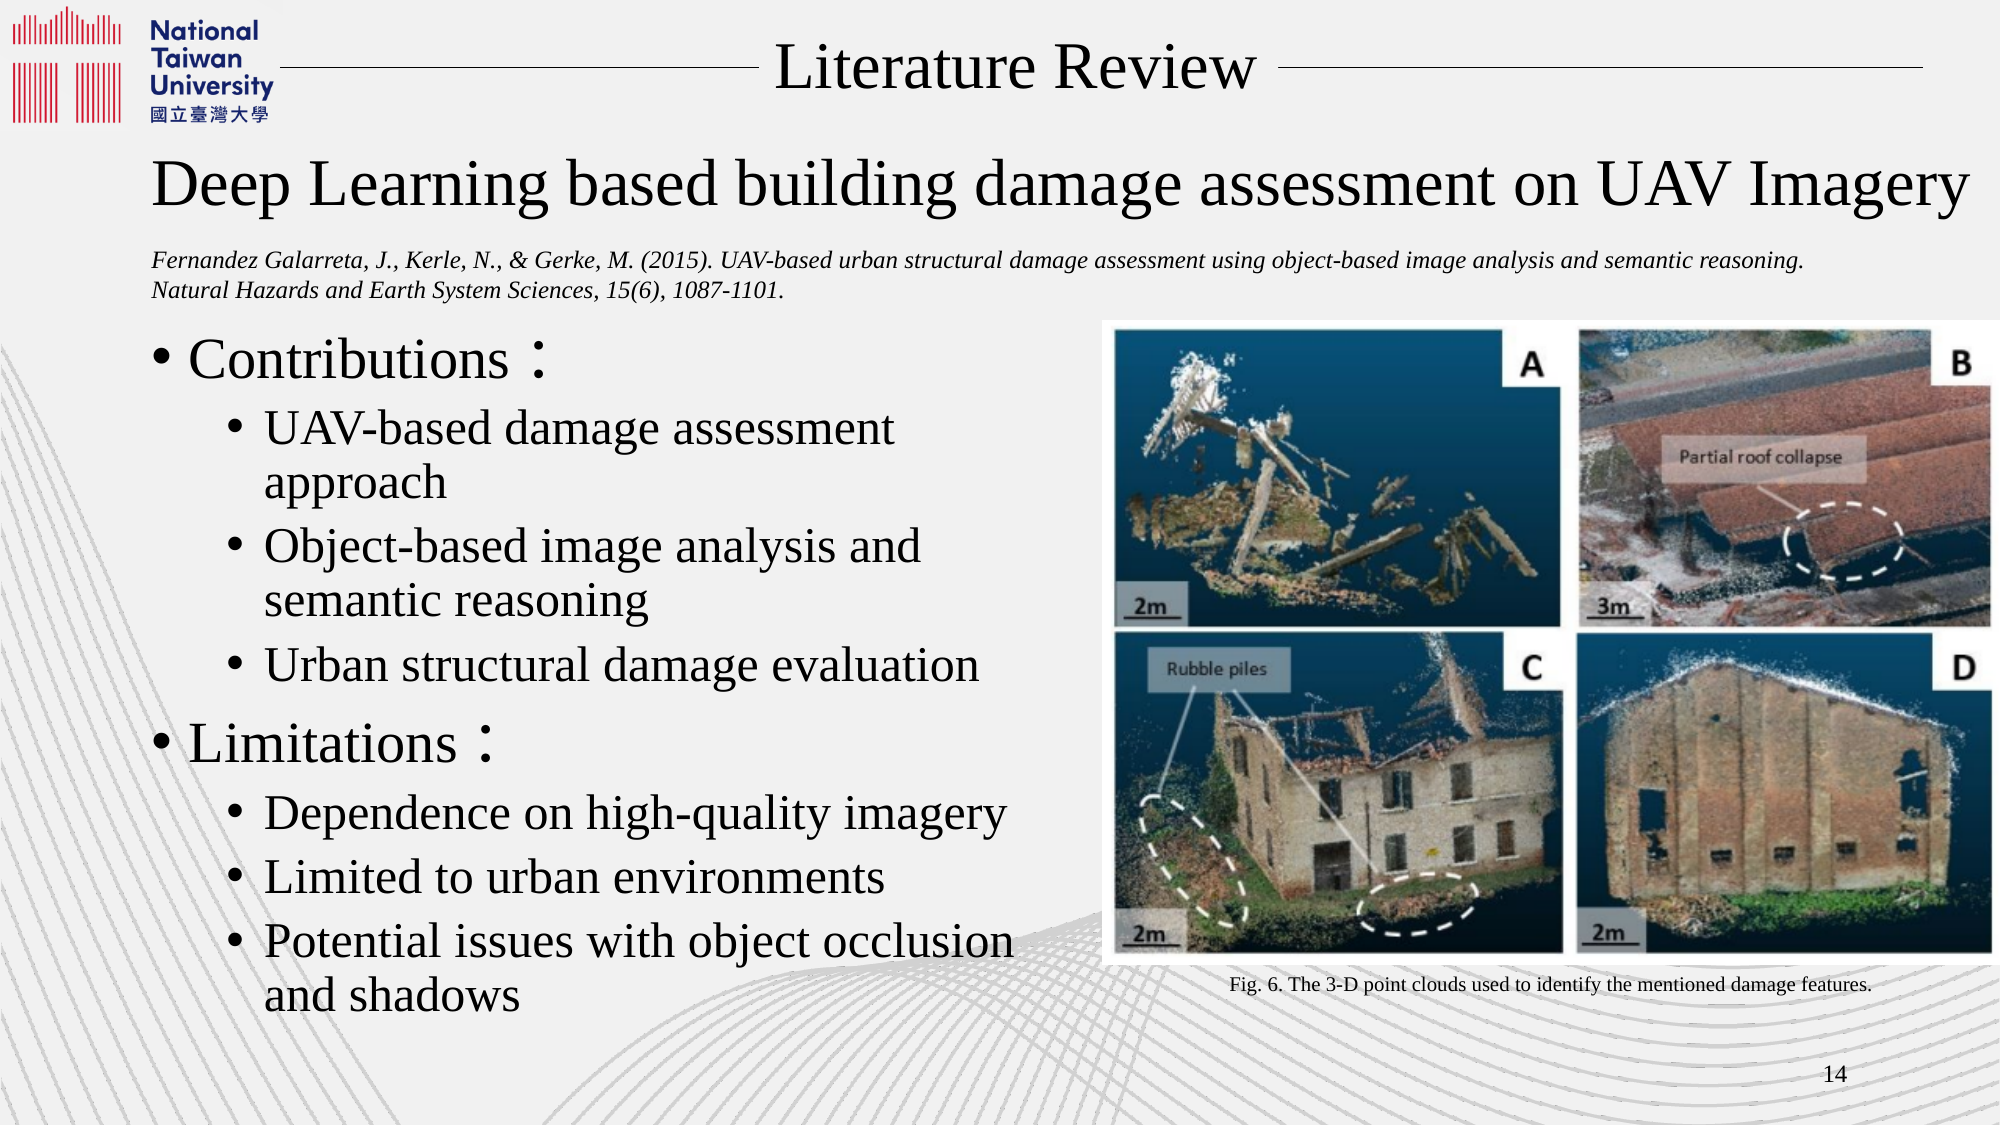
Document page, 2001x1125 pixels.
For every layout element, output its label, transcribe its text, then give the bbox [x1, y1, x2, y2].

text_box Fig. 6. The 3-D point clouds used to identify the mentioned damage features. [1214, 965, 1889, 1003]
title Literature Review [759, 22, 1279, 112]
text_box Deep Learning based building damage assessment on UAV Imagery [136, 140, 2000, 255]
slide_number 14 [1412, 1042, 1863, 1103]
picture [0, 0, 283, 131]
text_box Fernandez Galarreta, J., Kerle, N., & Gerke, M. (2015). UAV-based urban structural damage assessment using object-based image analysis and semantic reasoning. Natural Hazards and Earth System Sciences, 15(6), 1087-1101. [136, 255, 1827, 320]
picture [0, 307, 136, 1125]
list Contributions： UAV-based damage assessment approach Object-based image analysis and semantic reasoning Urban structural damage evaluation Limitations： Dependence on high-quality imagery Limited to urban environments Potential issues with object occlusion and shadows [136, 320, 1103, 1125]
picture [1102, 307, 2000, 1125]
